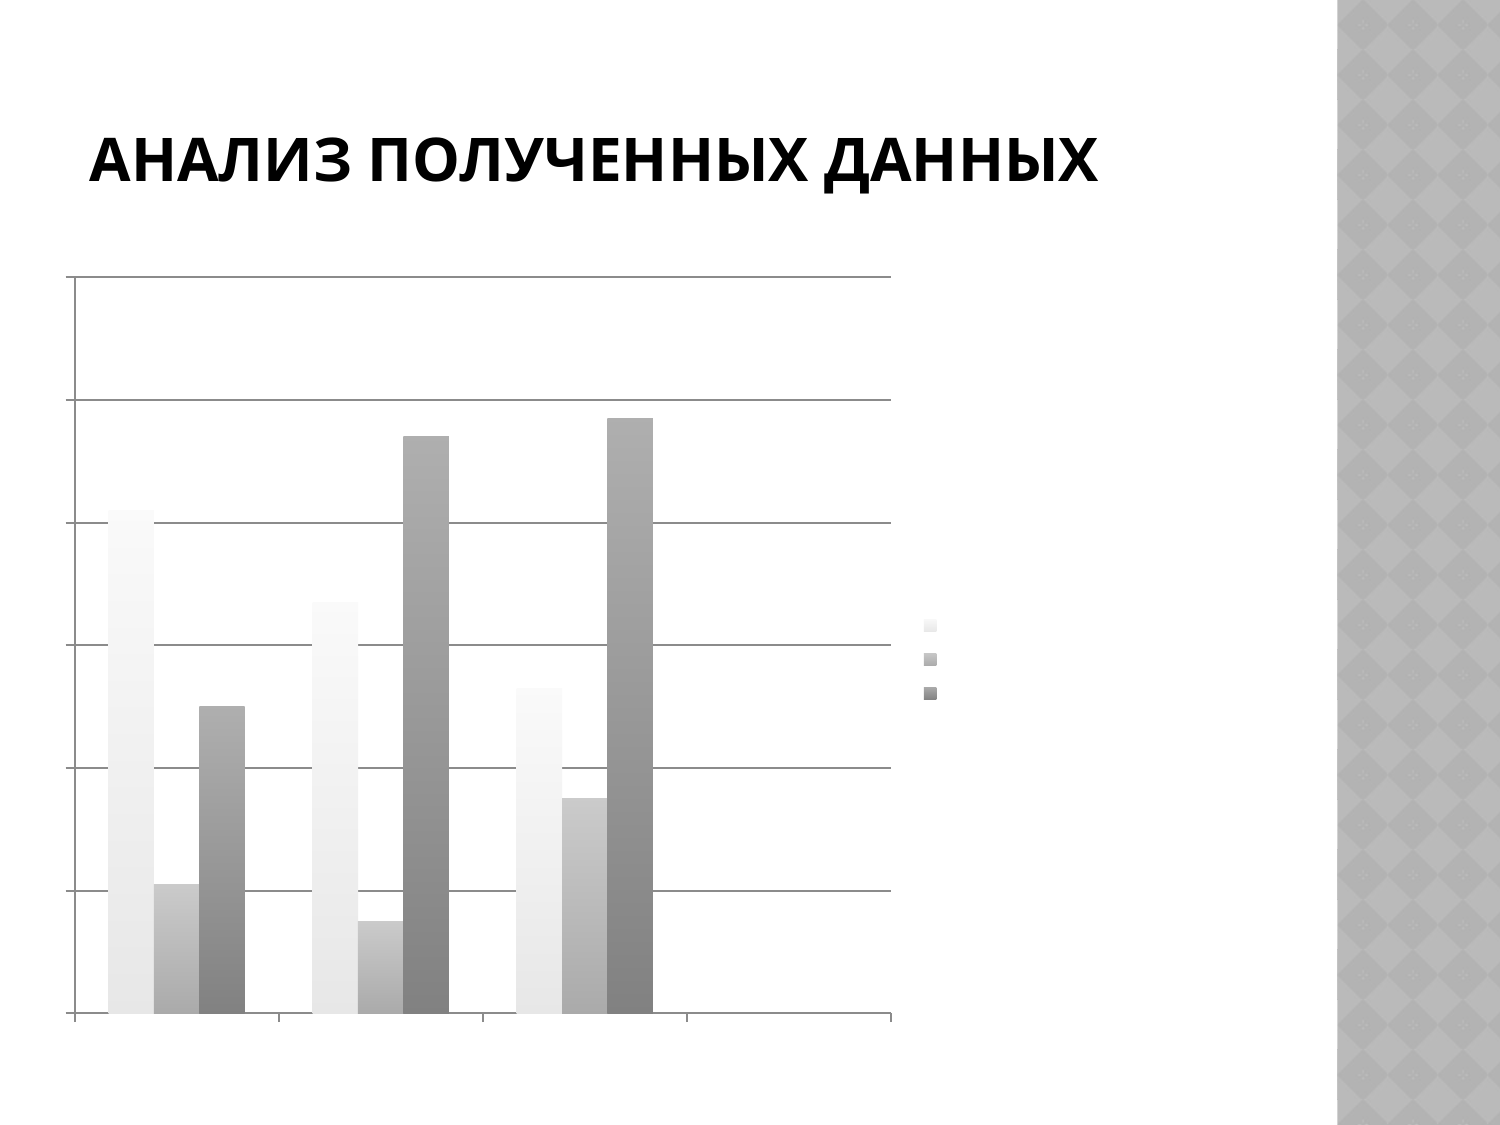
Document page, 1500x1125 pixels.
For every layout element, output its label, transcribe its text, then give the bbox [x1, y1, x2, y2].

chart [11, 245, 1325, 1102]
title Анализ полученных данных [82, 82, 1270, 194]
